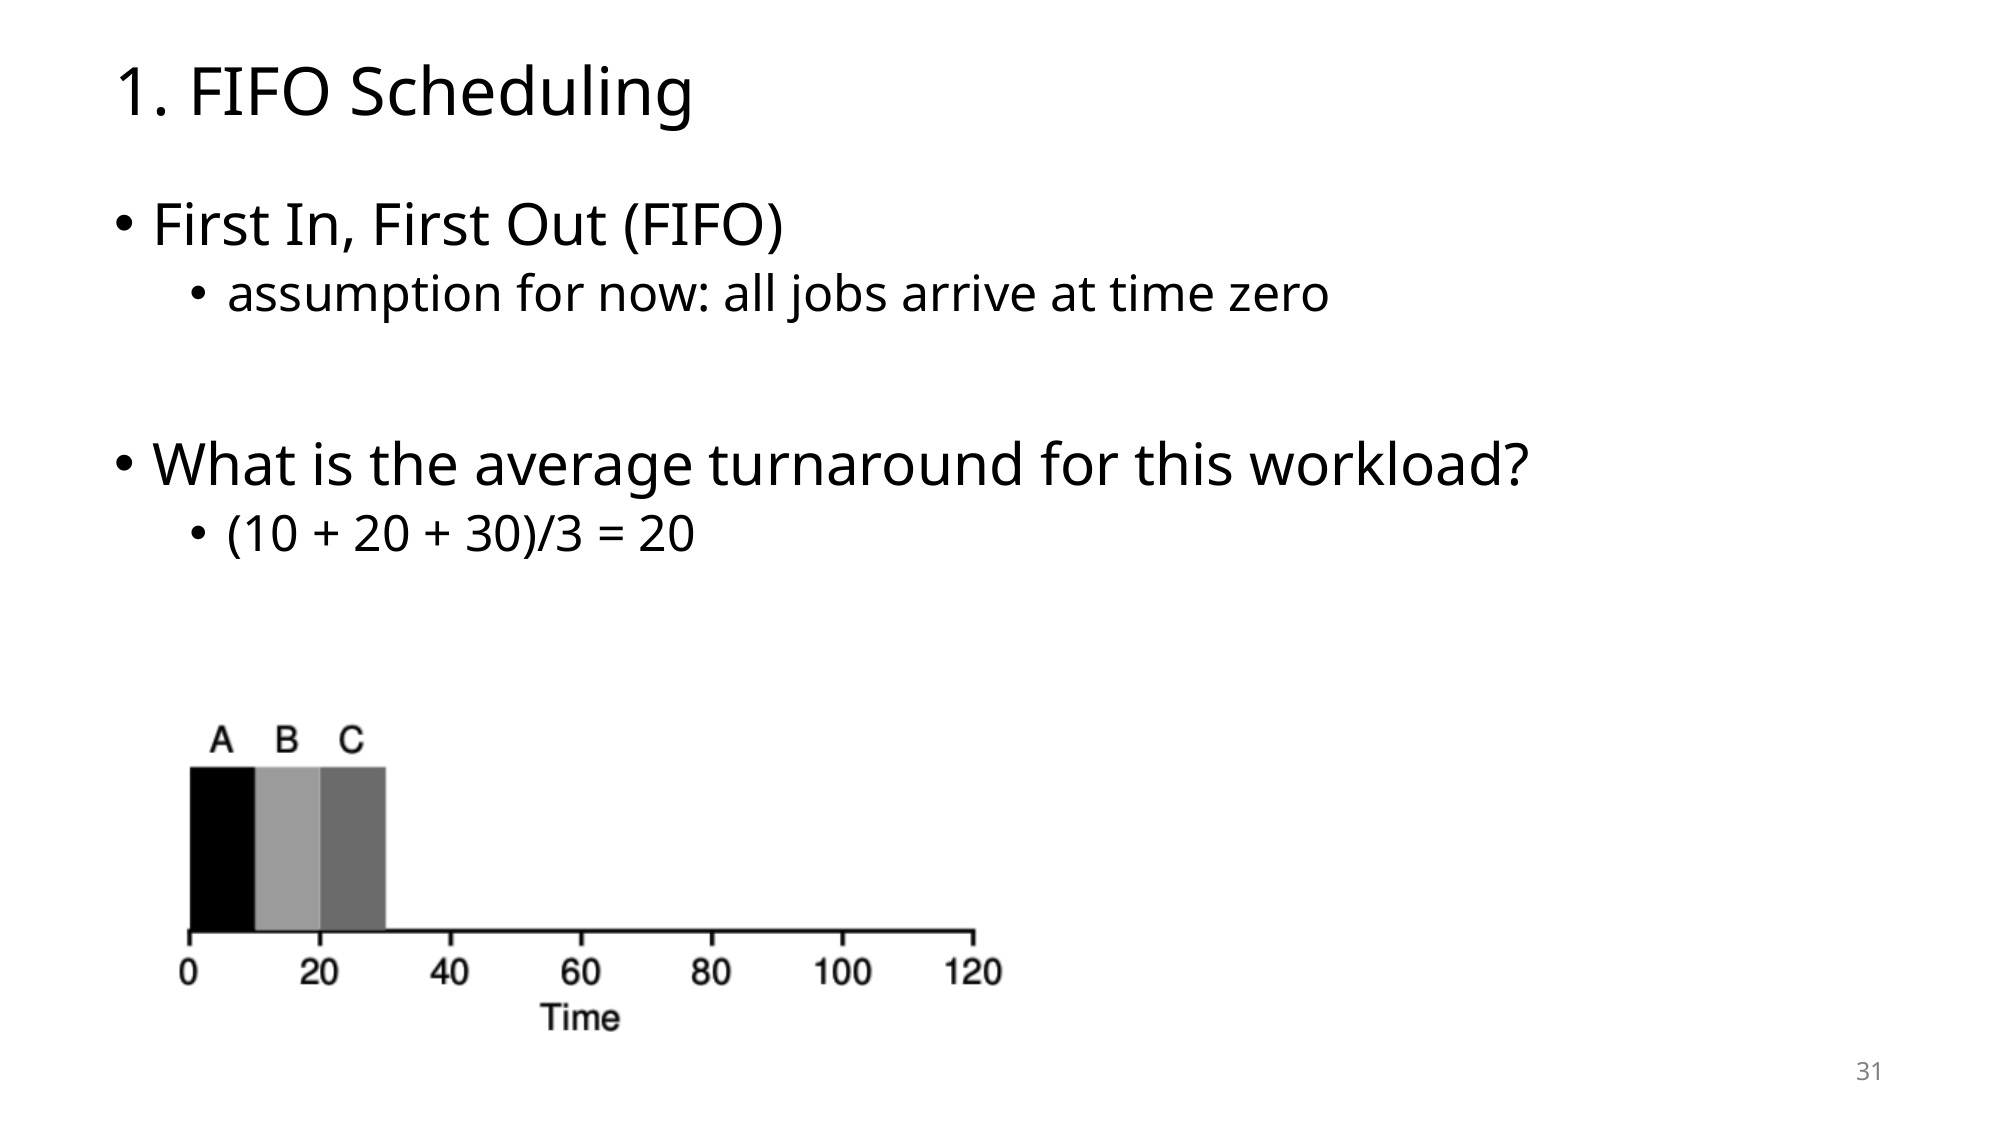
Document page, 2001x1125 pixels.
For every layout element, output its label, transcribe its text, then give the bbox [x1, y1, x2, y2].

title 1. FIFO Scheduling [99, 37, 1900, 150]
slide_number 31 [1749, 1042, 1900, 1103]
picture [159, 701, 1030, 1050]
list First In, First Out (FIFO) assumption for now: all jobs arrive at time zero What is the average turnaround for this workload? (10 + 20 + 30)/3 = 20 [99, 187, 1900, 702]
